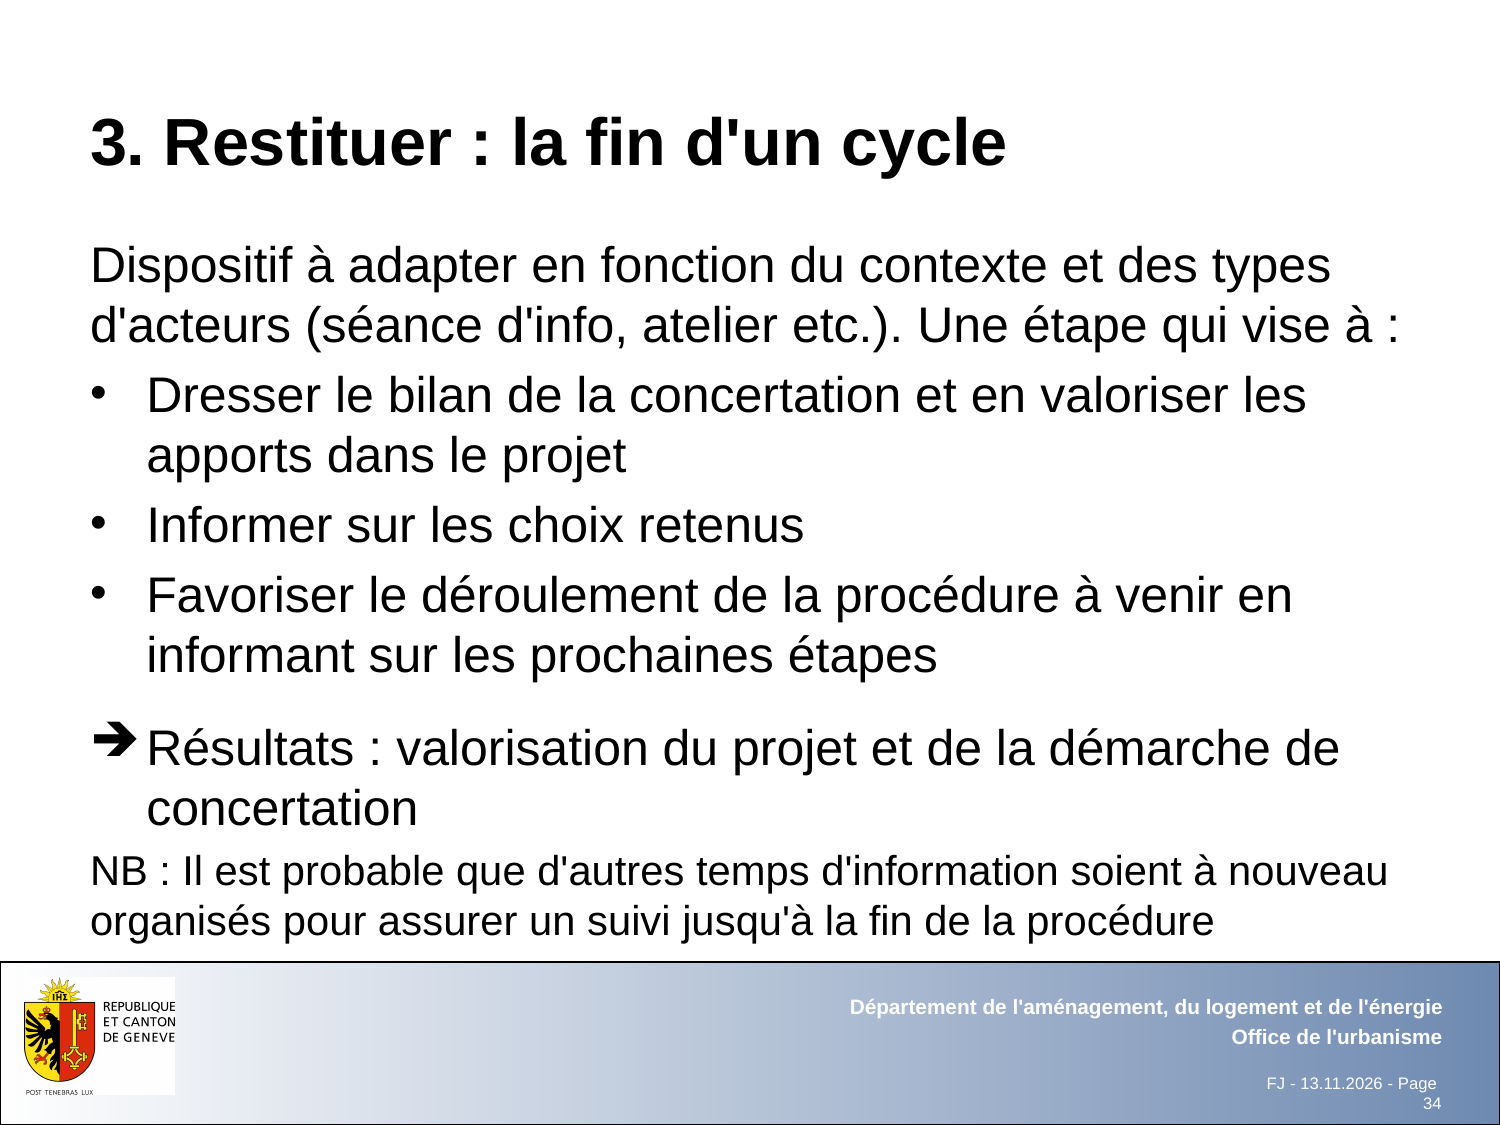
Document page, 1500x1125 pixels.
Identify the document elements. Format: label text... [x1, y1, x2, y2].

picture [24, 977, 175, 1095]
footer Département de l'aménagement, du logement et de l'énergie [228, 986, 1458, 1005]
list Dispositif à adapter en fonction du contexte et des types d'acteurs (séance d'info, atelier etc.). Une étape qui vise à : Dresser le bilan de la concertation et en valoriser les apports dans le projet Informer sur les choix retenus Favoriser le déroulement de la procédure à venir en informant sur les prochaines étapes Résultats : valorisation du projet et de la démarche de concertation NB : Il est probable que d'autres temps d'information soient à nouveau organisés pour assurer un suivi jusqu'à la fin de la procédure [75, 224, 1425, 887]
slide_number Office de l'urbanisme [229, 1015, 1458, 1033]
title 3. Restituer : la fin d'un cycle [75, 45, 1425, 224]
